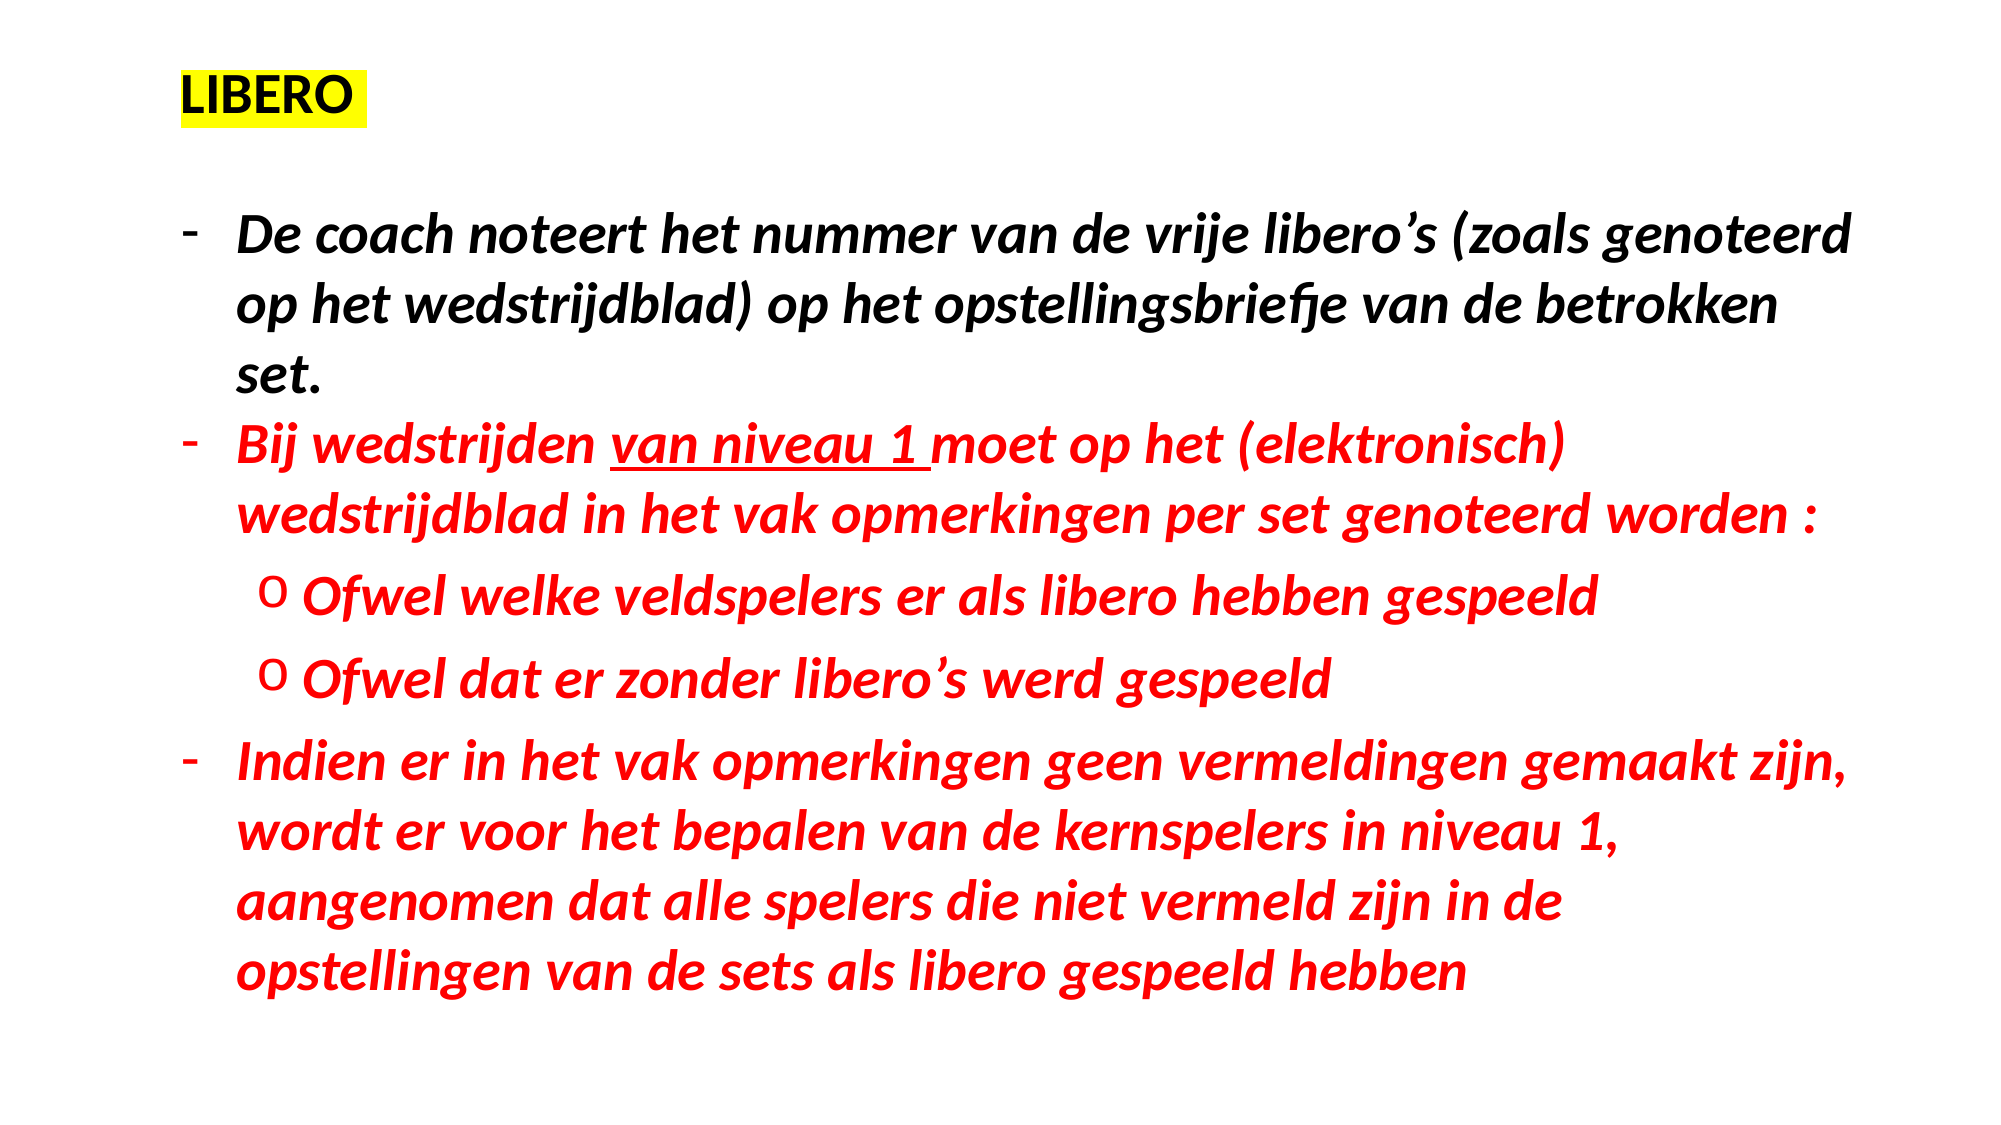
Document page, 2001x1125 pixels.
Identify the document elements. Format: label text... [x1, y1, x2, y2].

text_box LIBERO De coach noteert het nummer van de vrije libero’s (zoals genoteerd op het wedstrijdblad) op het opstellingsbriefje van de betrokken set. Bij wedstrijden van niveau 1 moet op het (elektronisch) wedstrijdblad in het vak opmerkingen per set genoteerd worden : Ofwel welke veldspelers er als libero hebben gespeeld Ofwel dat er zonder libero’s werd gespeeld Indien er in het vak opmerkingen geen vermeldingen gemaakt zijn, wordt er voor het bepalen van de kernspelers in niveau 1, aangenomen dat alle spelers die niet vermeld zijn in de opstellingen van de sets als libero gespeeld hebben [165, 47, 1880, 1068]
